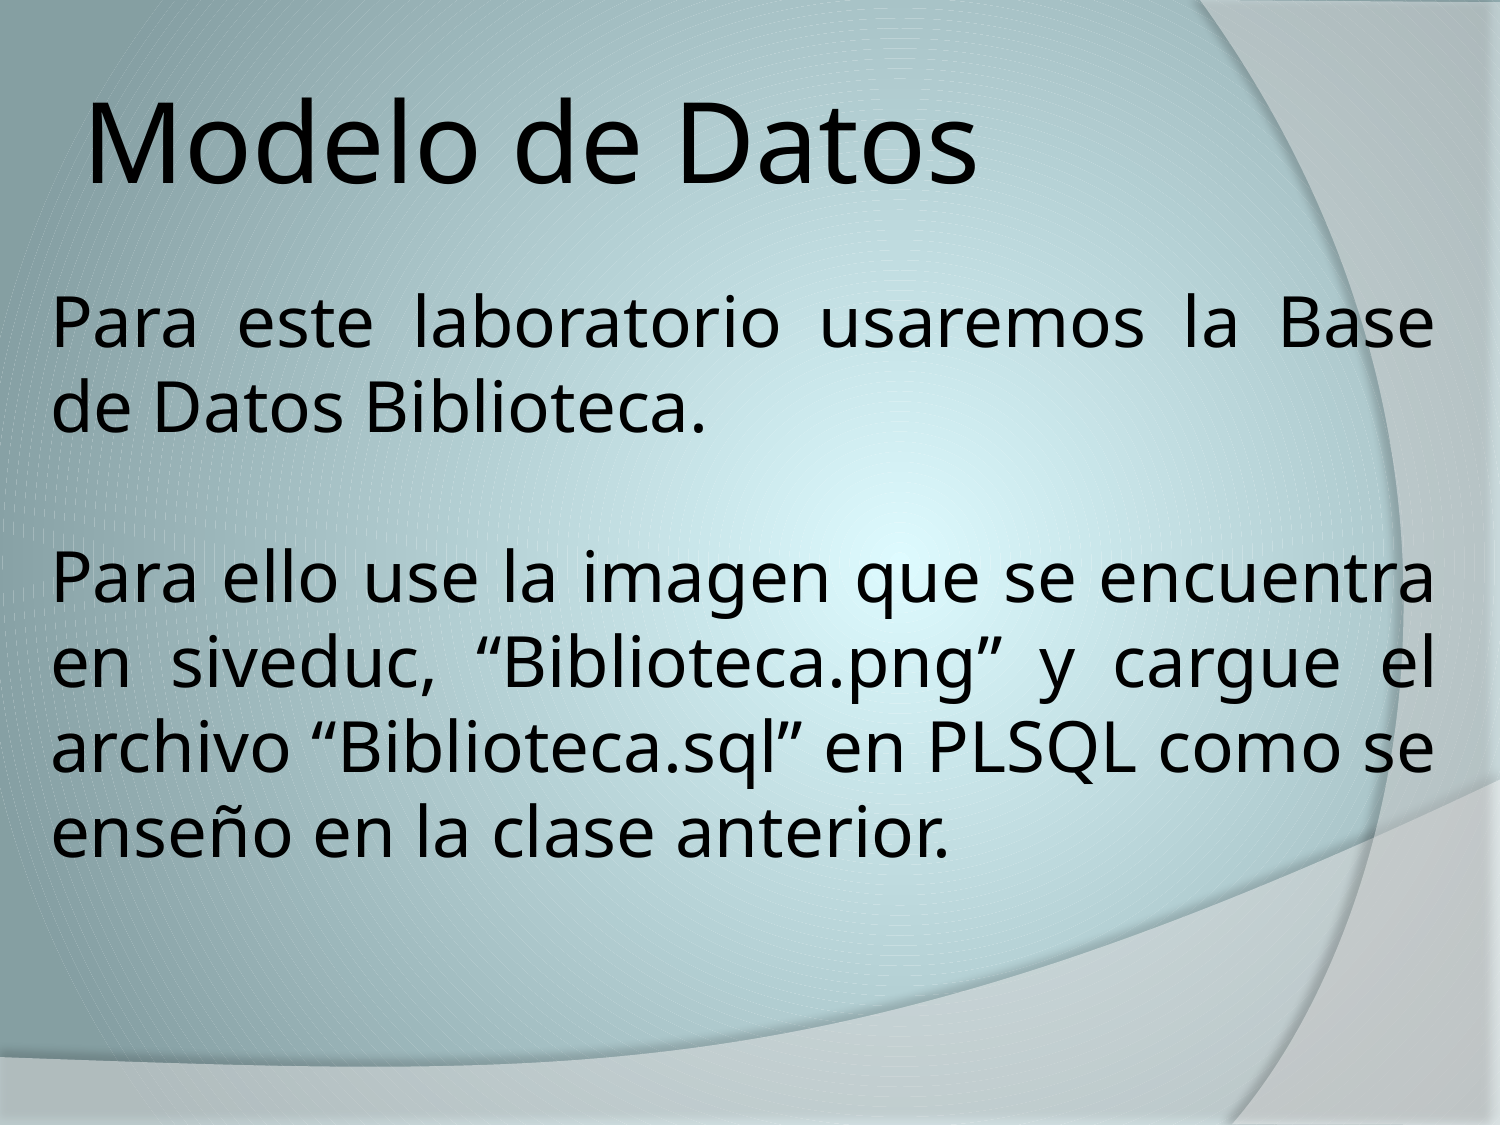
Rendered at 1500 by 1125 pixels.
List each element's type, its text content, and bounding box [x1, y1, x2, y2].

text_box Para este laboratorio usaremos la Base de Datos Biblioteca. Para ello use la imagen que se encuentra en siveduc, “Biblioteca.png” y cargue el archivo “Biblioteca.sql” en PLSQL como se enseño en la clase anterior. [35, 269, 1454, 879]
title Modelo de Datos [75, 45, 1300, 233]
